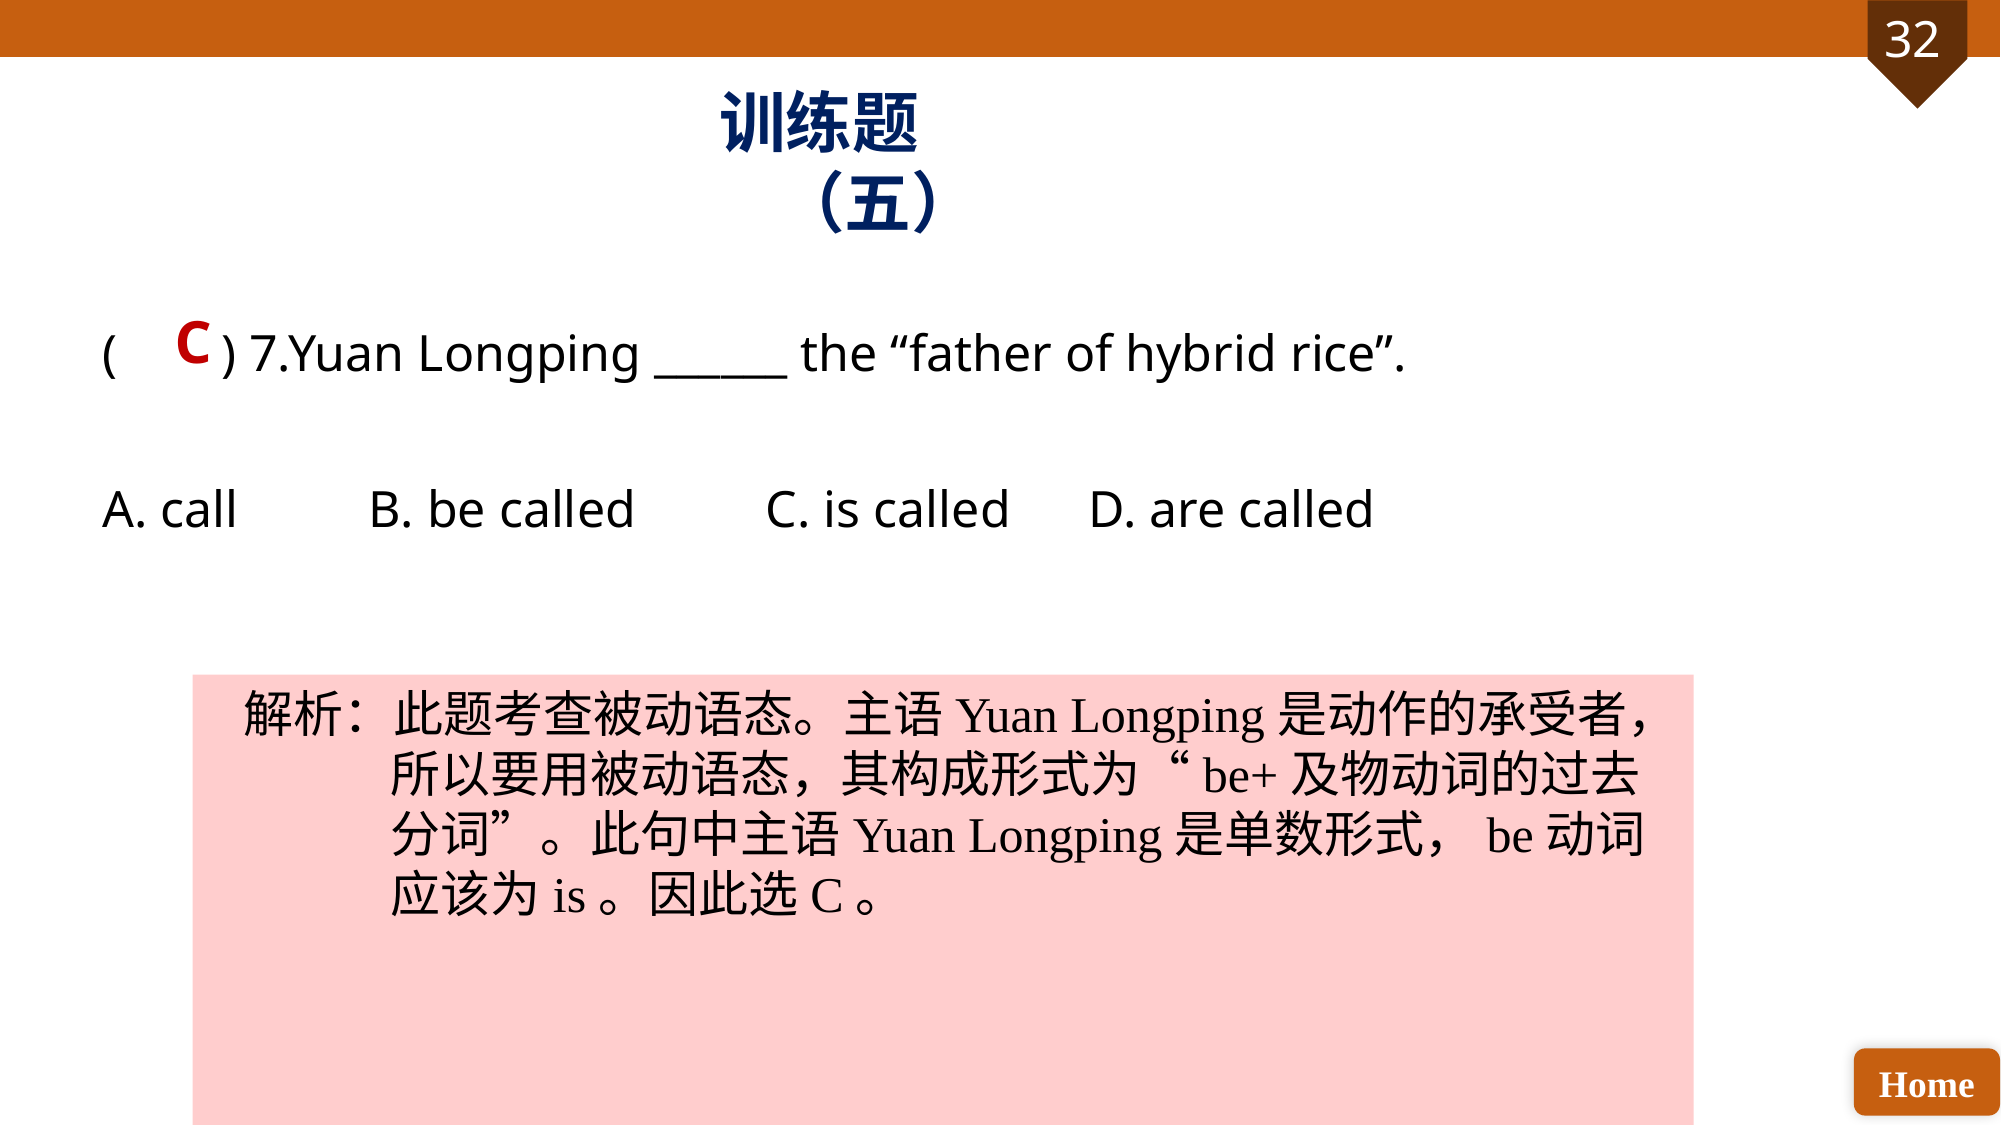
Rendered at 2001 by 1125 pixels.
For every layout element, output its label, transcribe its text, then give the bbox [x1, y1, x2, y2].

text_box 解析：此题考查被动语态。主语Yuan Longping是动作的承受者，所以要用被动语态，其构成形式为“be+及物动词的过去分词”。此句中主语Yuan Longping是单数形式，be动词应该为is。因此选C。 [228, 674, 1686, 930]
text_box ( ) 7.Yuan Longping ______ the “father of hybrid rice”. A. call B. be called C. is called D. are called [87, 296, 1971, 546]
text_box [191, 674, 1695, 1125]
text_box C [159, 297, 227, 383]
text_box 训练题（五） [704, 73, 1096, 249]
